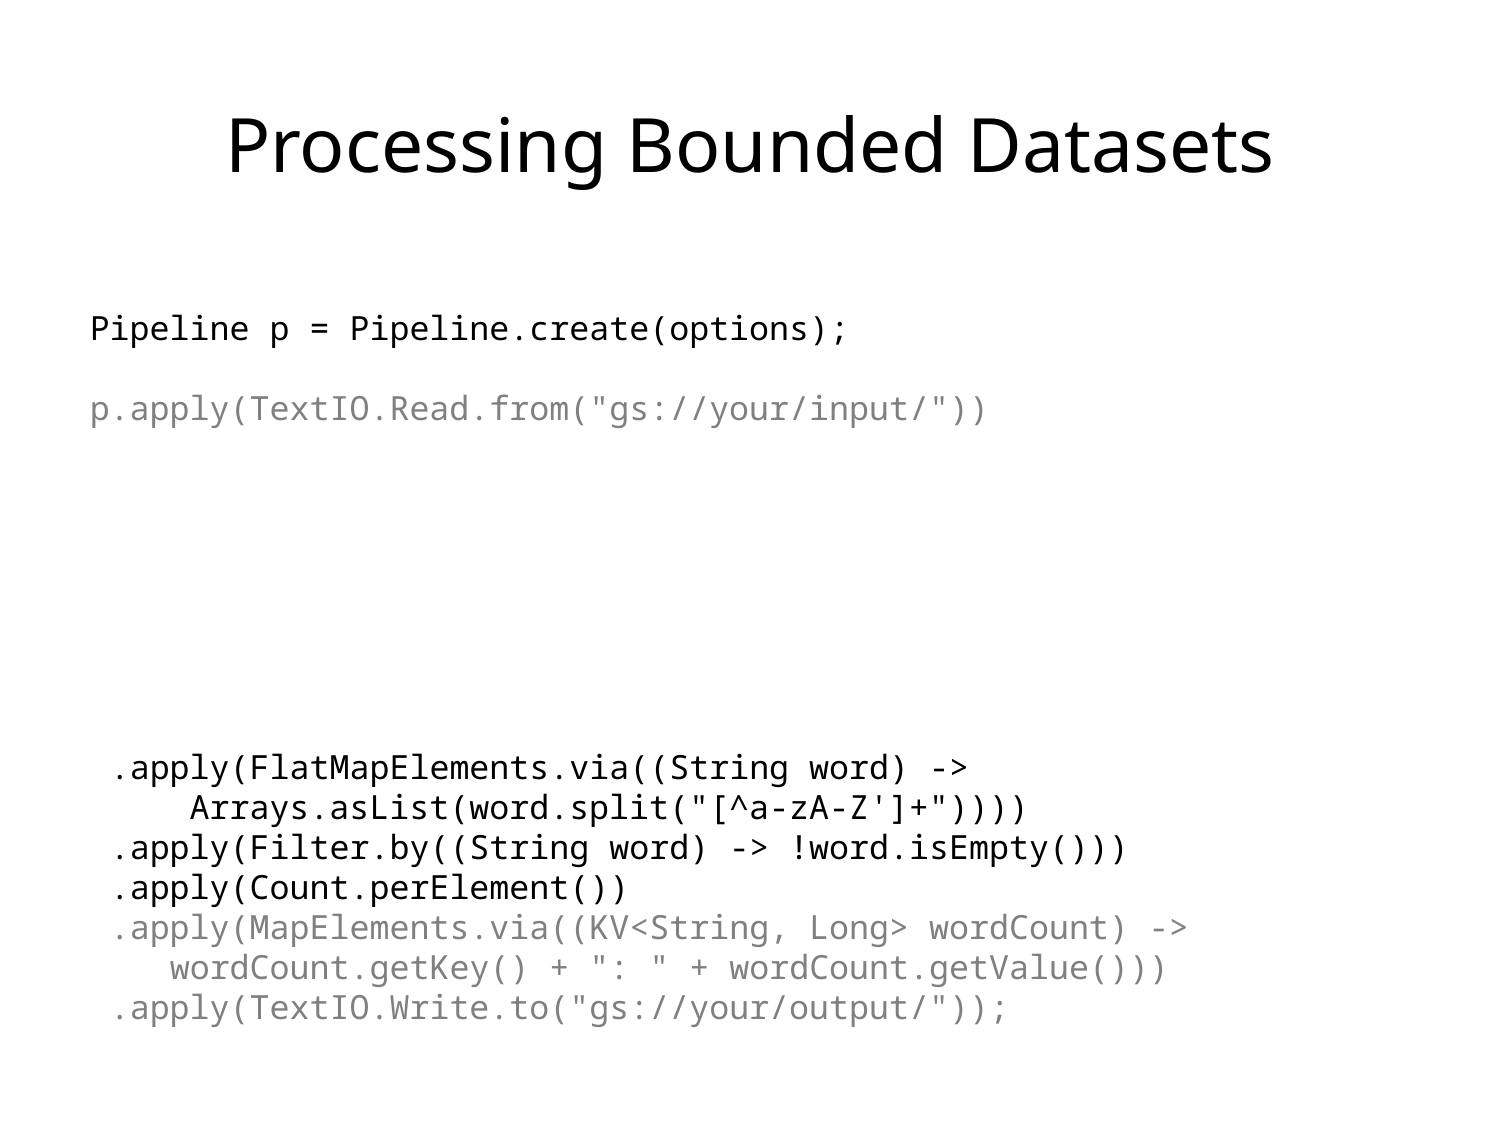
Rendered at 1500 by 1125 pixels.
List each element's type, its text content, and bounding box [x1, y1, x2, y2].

text_box Processing Bounded Datasets [0, 90, 1500, 203]
text_box Pipeline p = Pipeline.create(options); p.apply(TextIO.Read.from("gs://your/input/")) .apply(FlatMapElements.via((String word) -> Arrays.asList(word.split("[^a-zA-Z']+")))) .apply(Filter.by((String word) -> !word.isEmpty())) .apply(Count.perElement()) .apply(MapElements.via((KV<String, Long> wordCount) -> wordCount.getKey() + ": " + wordCount.getValue())) .apply(TextIO.Write.to("gs://your/output/")); [74, 299, 1438, 1034]
